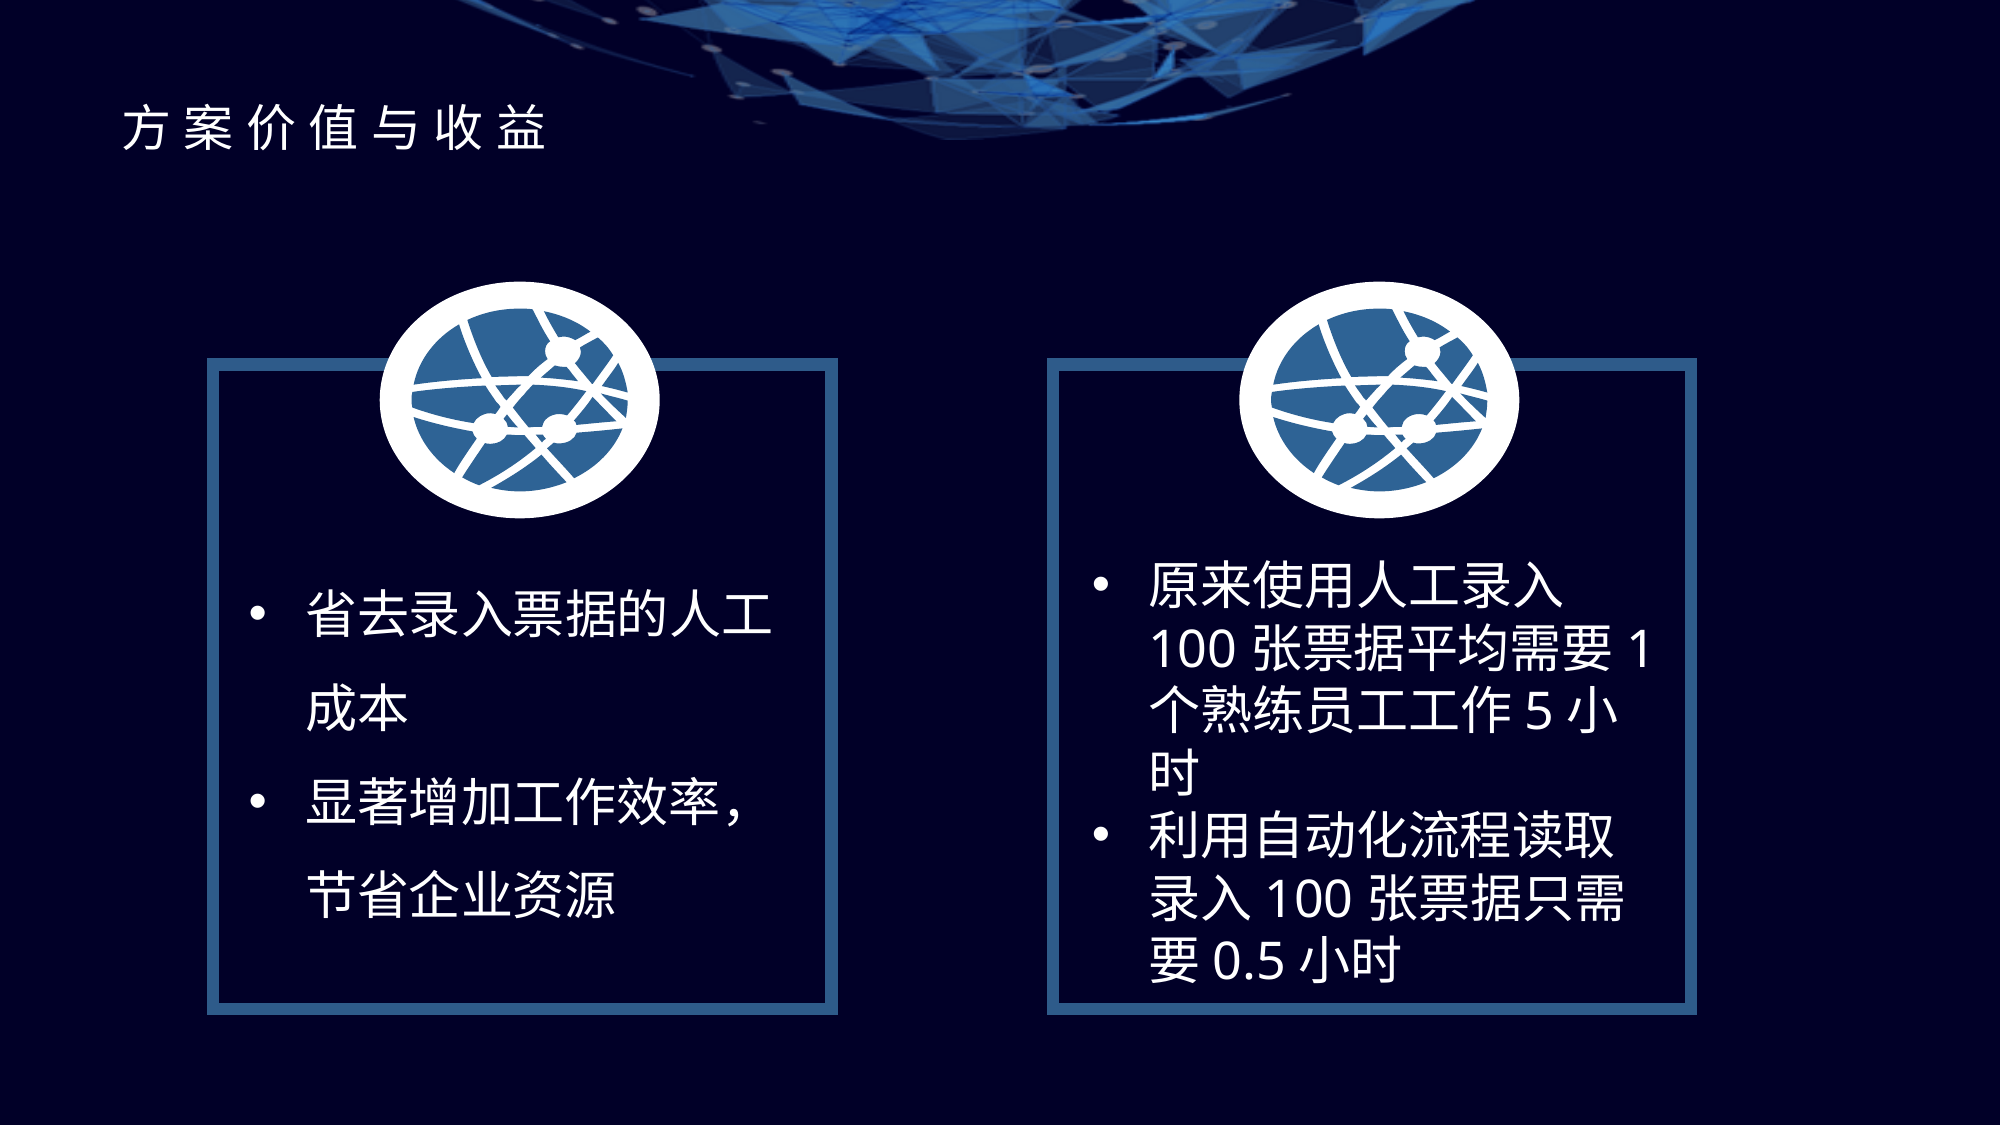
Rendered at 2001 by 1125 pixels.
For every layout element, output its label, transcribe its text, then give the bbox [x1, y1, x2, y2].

text_box 方案价值与收益 [106, 140, 562, 165]
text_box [212, 281, 832, 1010]
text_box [1052, 281, 1692, 1010]
picture [0, 0, 2001, 140]
